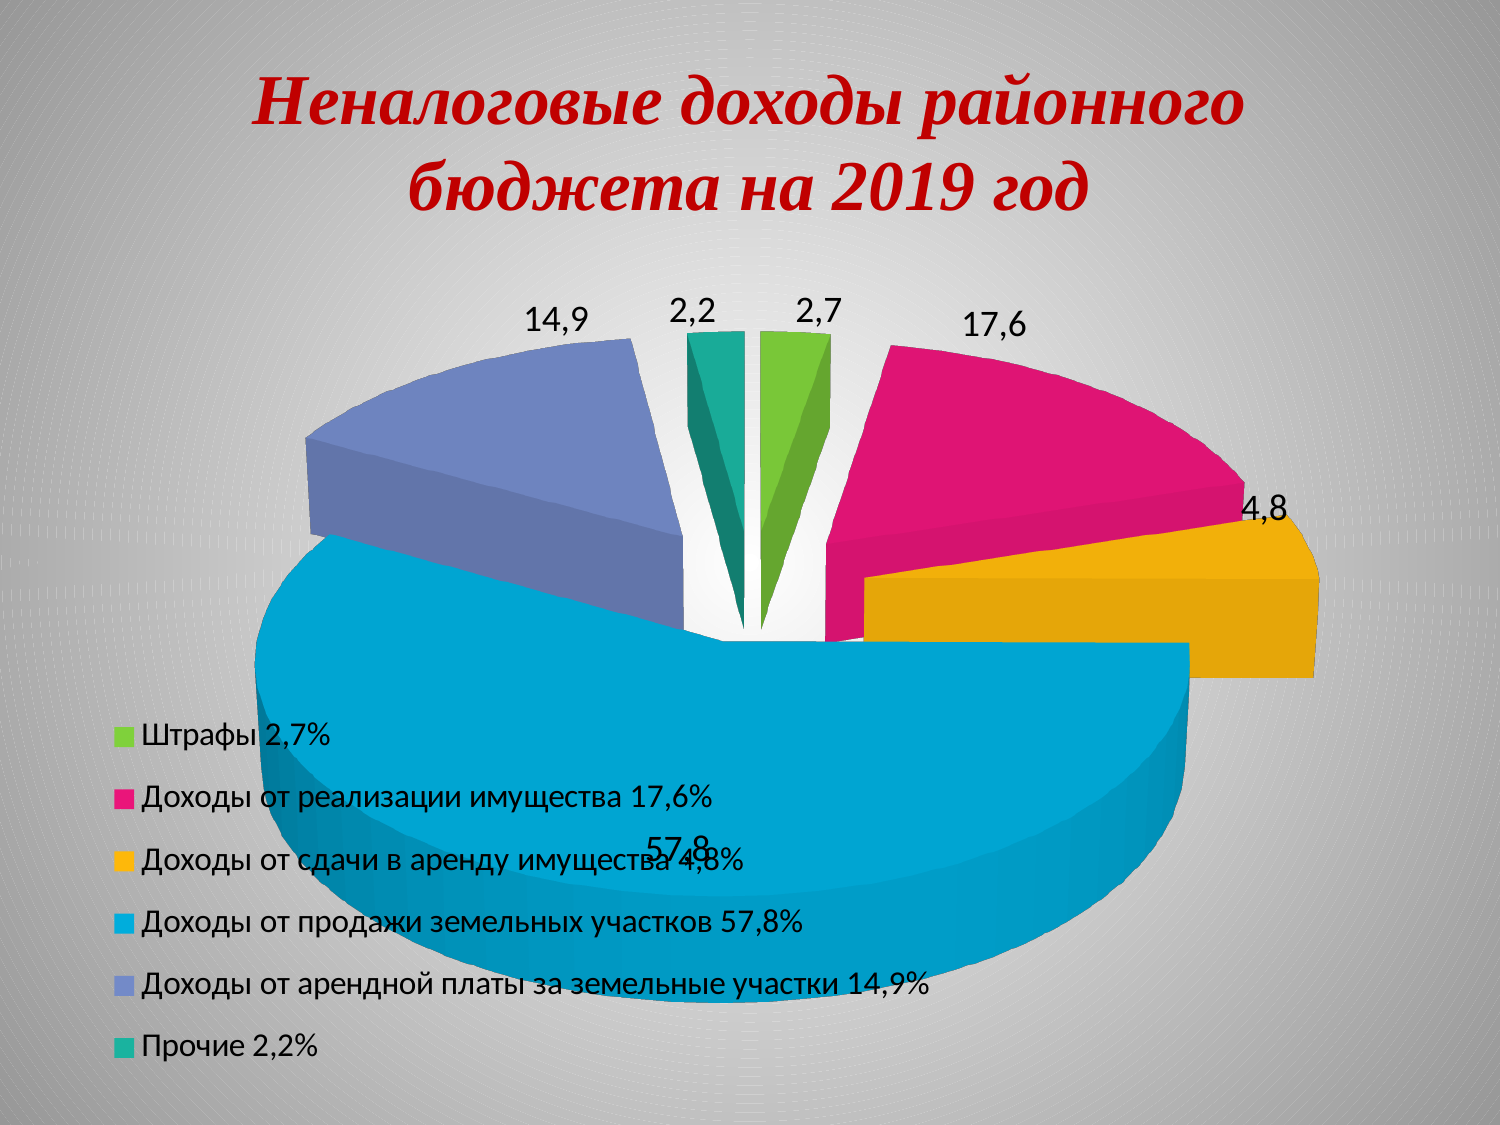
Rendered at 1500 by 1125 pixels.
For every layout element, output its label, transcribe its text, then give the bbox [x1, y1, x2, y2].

title Неналоговые доходы районного бюджета на 2019 год [75, 45, 1425, 233]
chart [76, 266, 1427, 1095]
